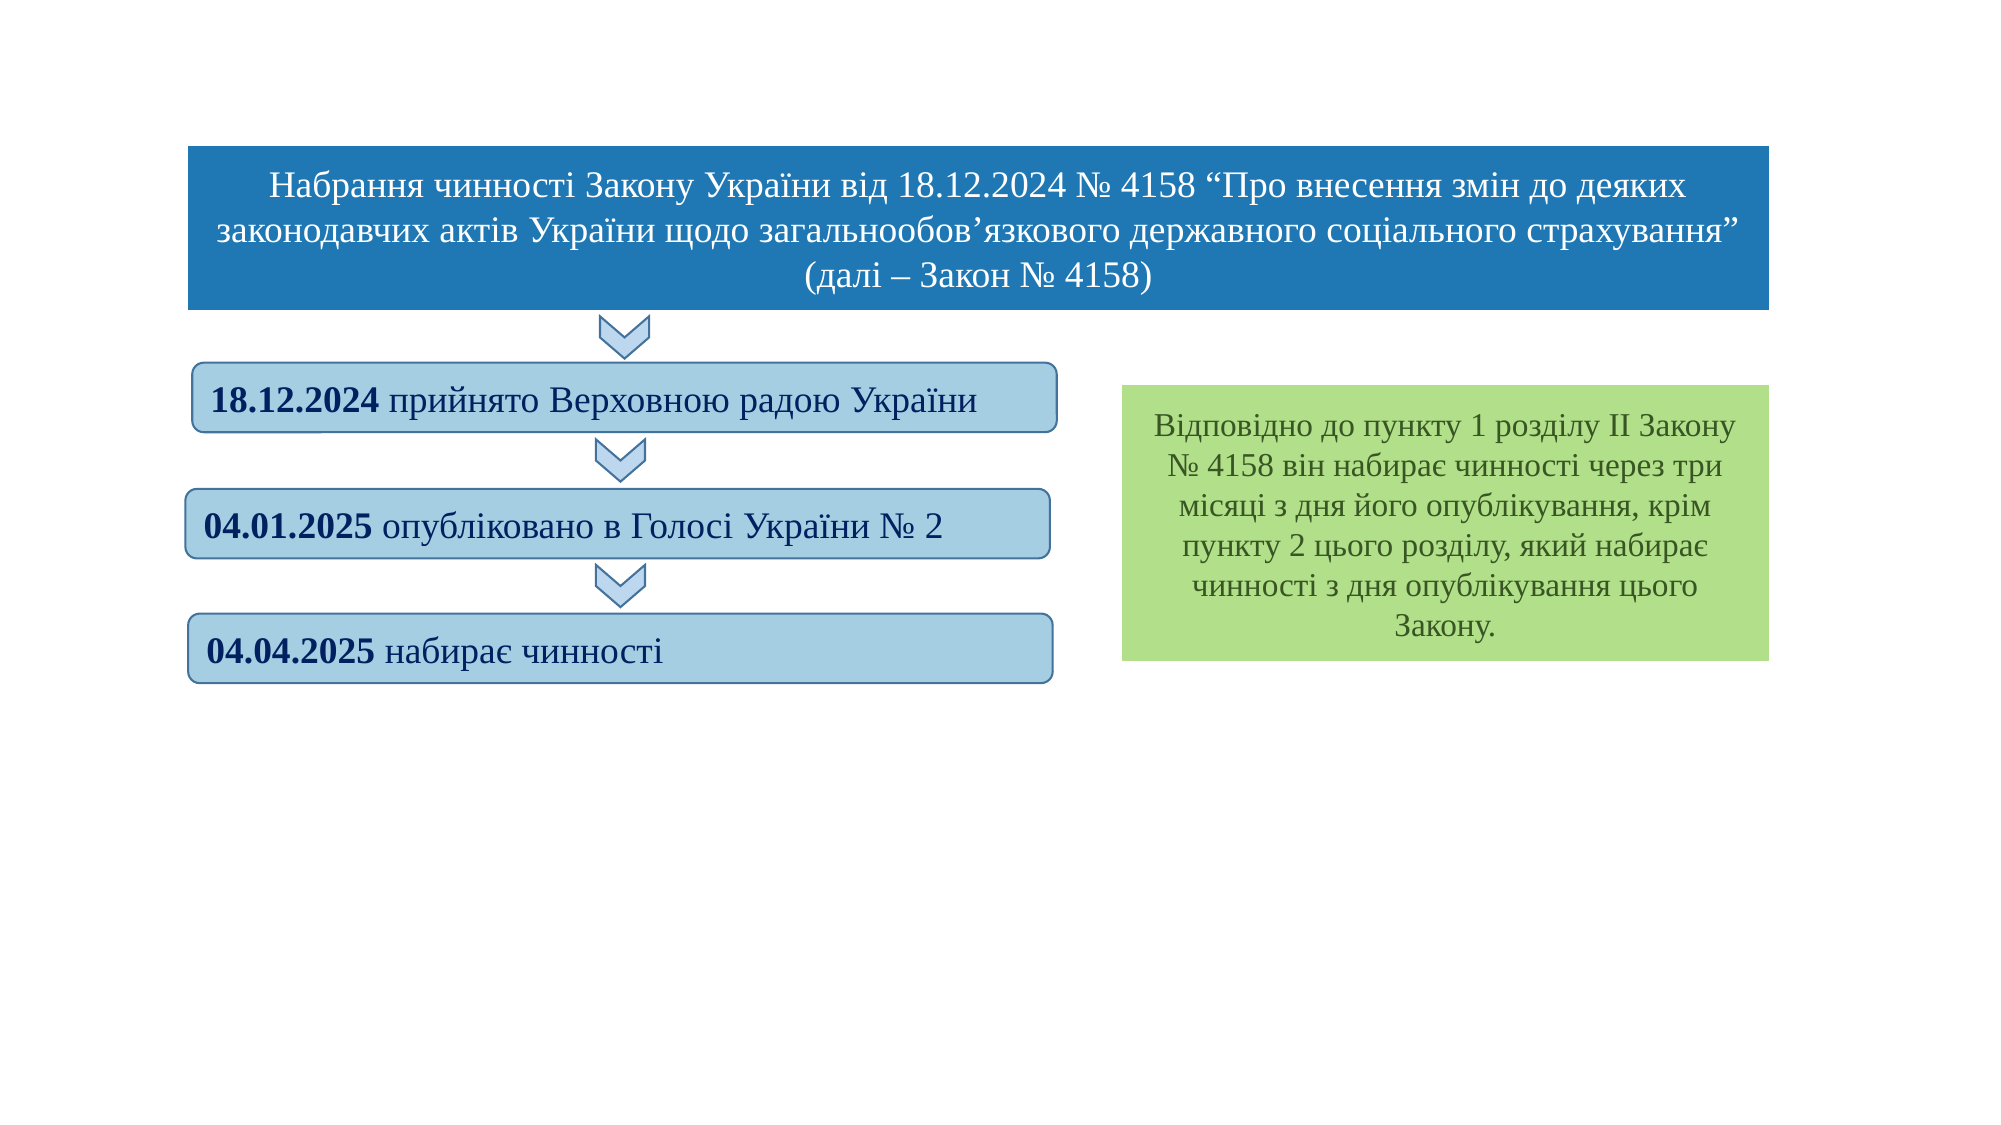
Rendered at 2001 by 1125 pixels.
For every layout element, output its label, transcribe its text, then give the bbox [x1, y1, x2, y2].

text_box 18.12.2024 прийнято Верховною радою України [191, 361, 1058, 434]
text_box Відповідно до пункту 1 розділу ІІ Закону № 4158 він набирає чинності через три місяці з дня його опублікування, крім пункту 2 цього розділу, який набирає чинності з дня опублікування цього Закону. [1121, 384, 1770, 662]
text_box [594, 562, 647, 609]
text_box Набрання чинності Закону України від 18.12.2024 № 4158 “Про внесення змін до деяких законодавчих актів України щодо загальнообов’язкового державного соціального страхування” (далі – Закон № 4158) [187, 145, 1770, 311]
text_box [594, 437, 647, 484]
text_box 04.01.2025 опубліковано в Голосі України № 2 [184, 487, 1051, 560]
text_box [598, 314, 651, 360]
text_box 04.04.2025 набирає чинності [187, 612, 1054, 685]
